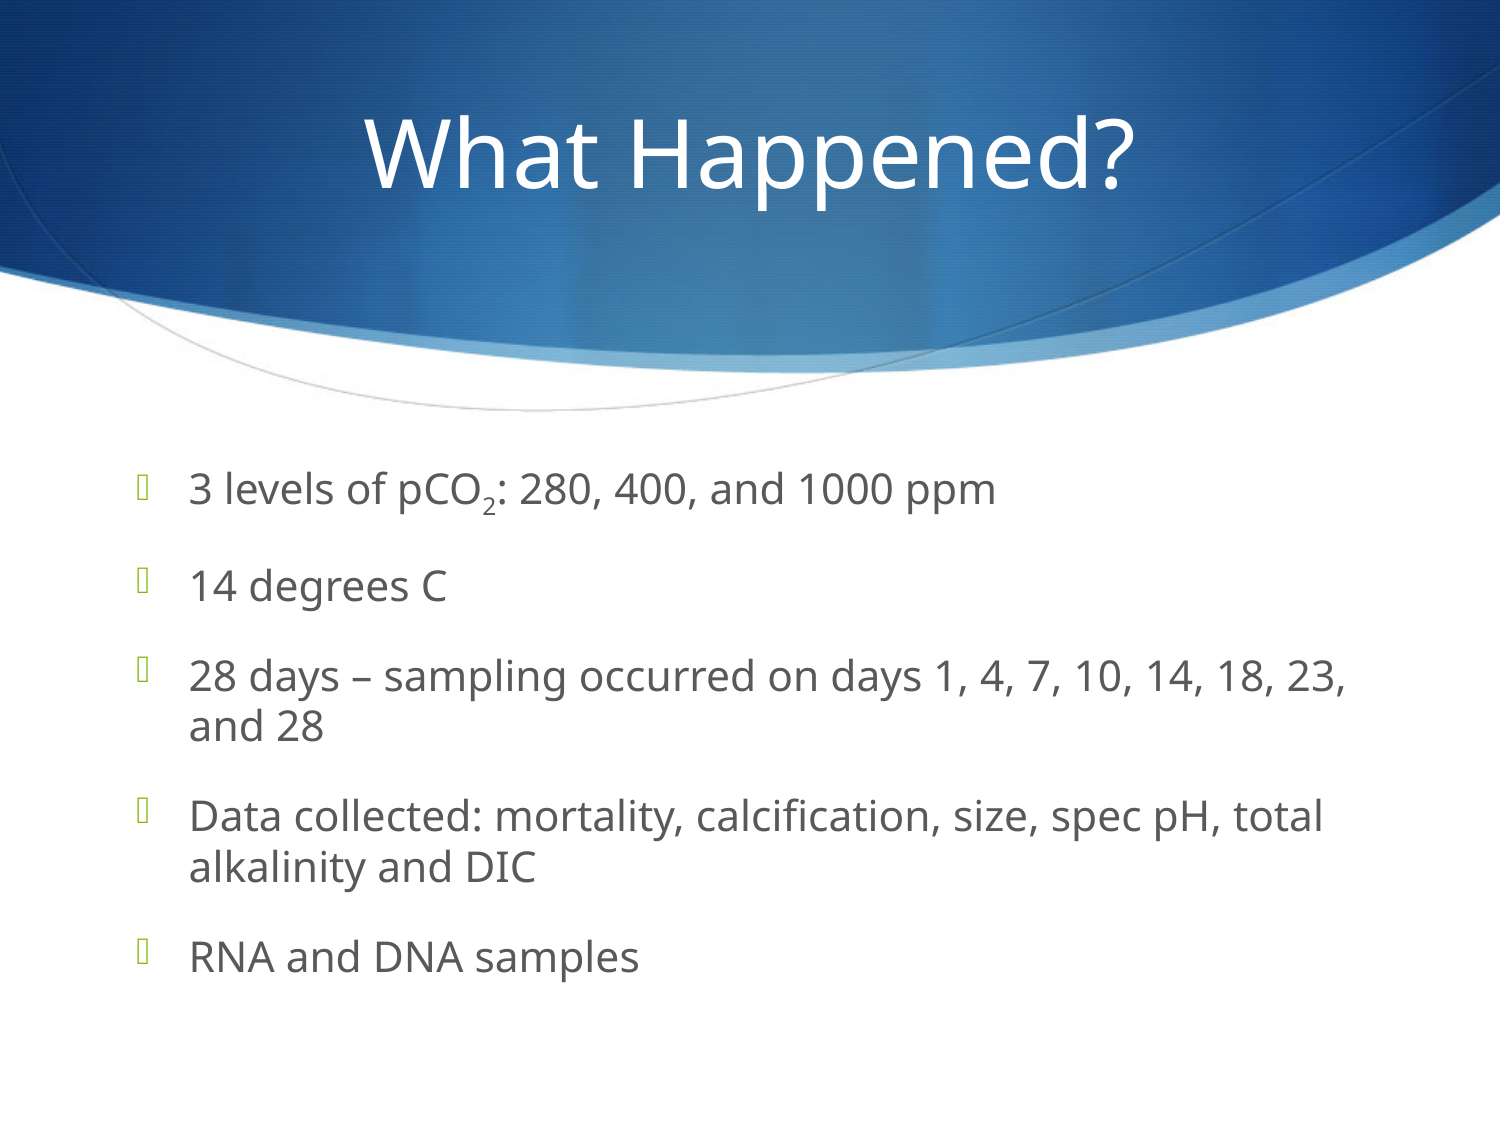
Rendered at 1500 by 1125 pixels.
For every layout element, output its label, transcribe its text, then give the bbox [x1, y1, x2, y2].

picture [0, 0, 1500, 1125]
list 3 levels of pCO2: 280, 400, and 1000 ppm 14 degrees C 28 days – sampling occurred on days 1, 4, 7, 10, 14, 18, 23, and 28 Data collected: mortality, calcification, size, spec pH, total alkalinity and DIC RNA and DNA samples [121, 454, 1379, 991]
title What Happened? [75, 56, 1425, 245]
